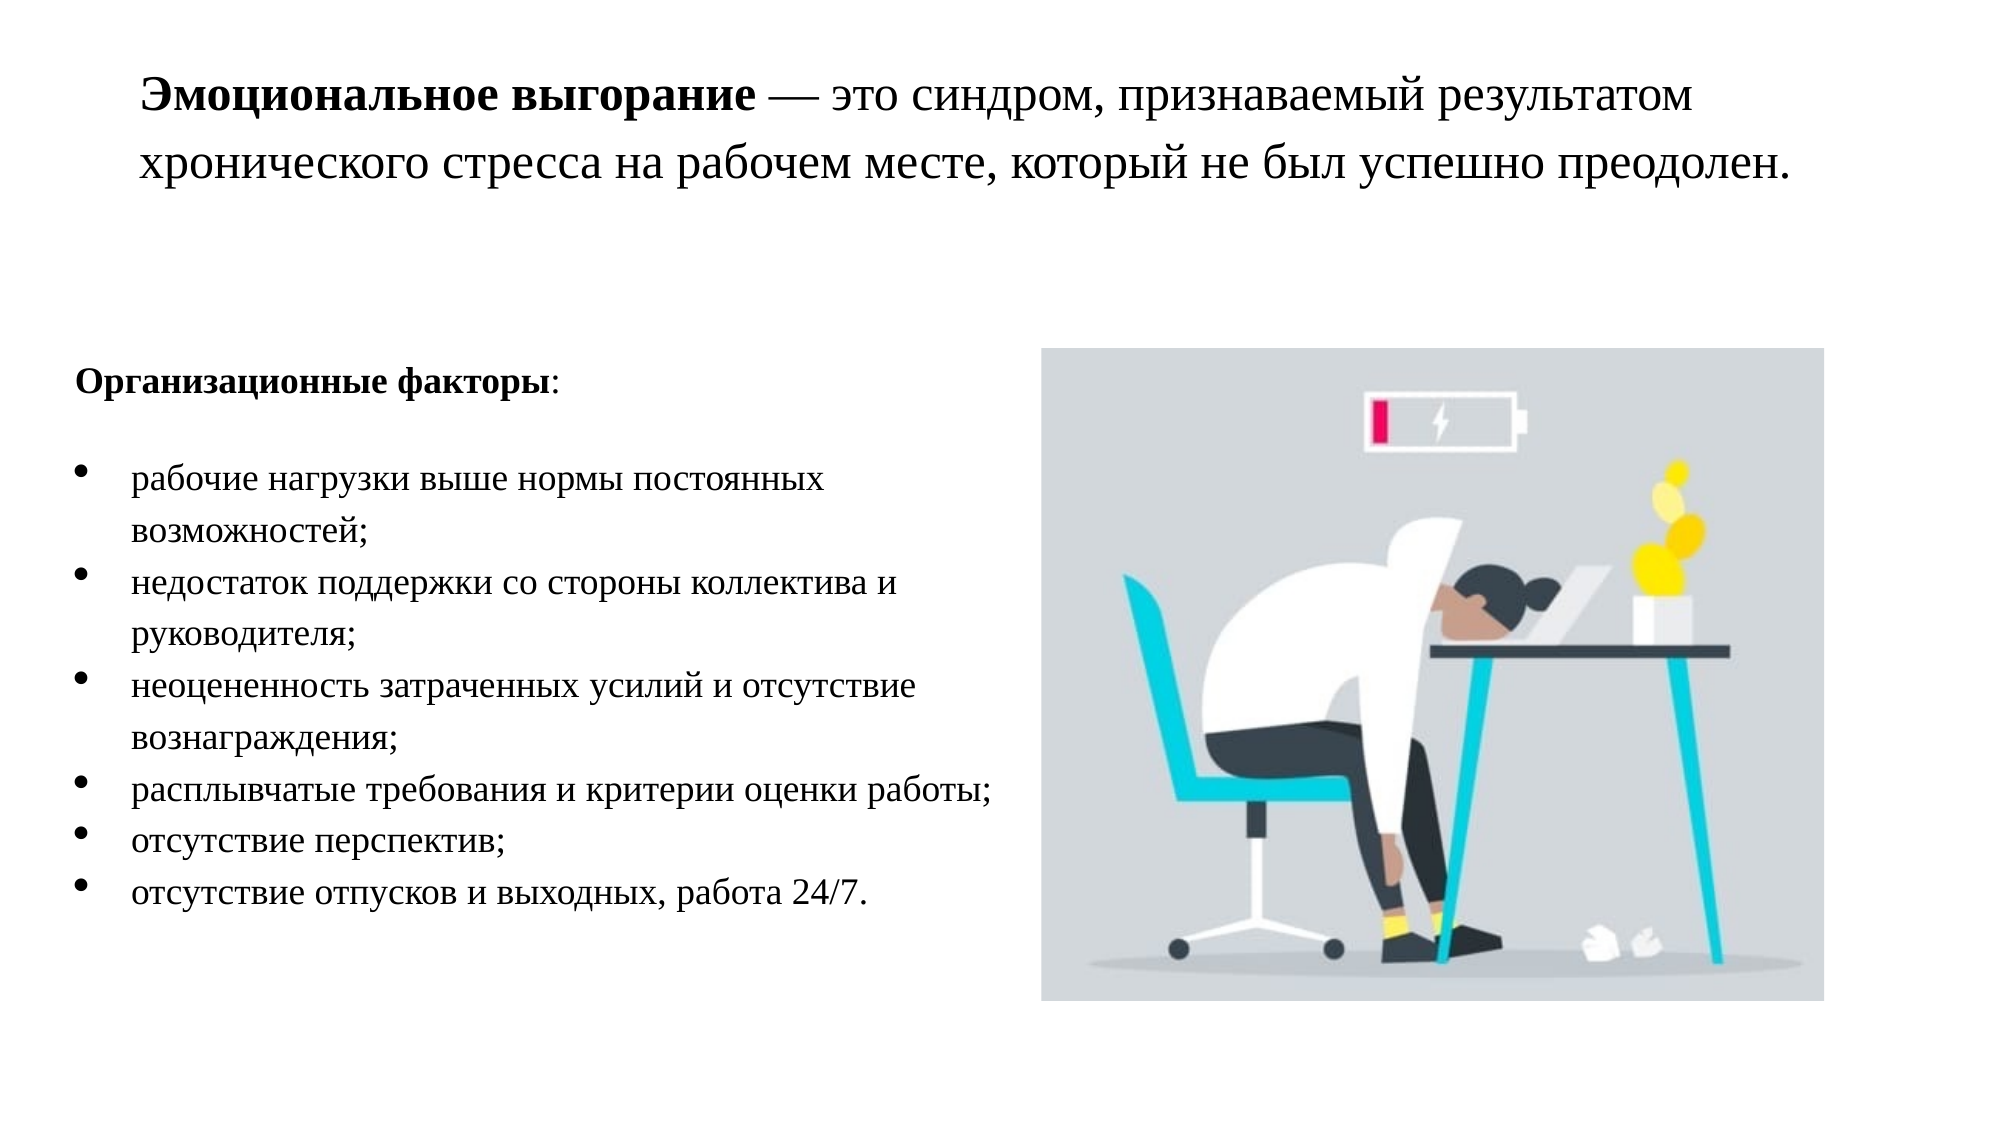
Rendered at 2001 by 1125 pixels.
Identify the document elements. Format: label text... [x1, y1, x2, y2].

text_box Эмоциональное выгорание — это синдром, признаваемый результатом хронического стресса на рабочем месте, который не был успешно преодолен. [124, 43, 1959, 197]
picture [1041, 341, 1825, 1001]
text_box Организационные факторы: рабочие нагрузки выше нормы постоянных возможностей; недостаток поддержки со стороны коллектива и руководителя; неоцененность затраченных усилий и отсутствие вознаграждения; расплывчатые требования и критерии оценки работы; отсутствие перспектив; отсутствие отпусков и выходных, работа 24/7. [60, 341, 1041, 920]
